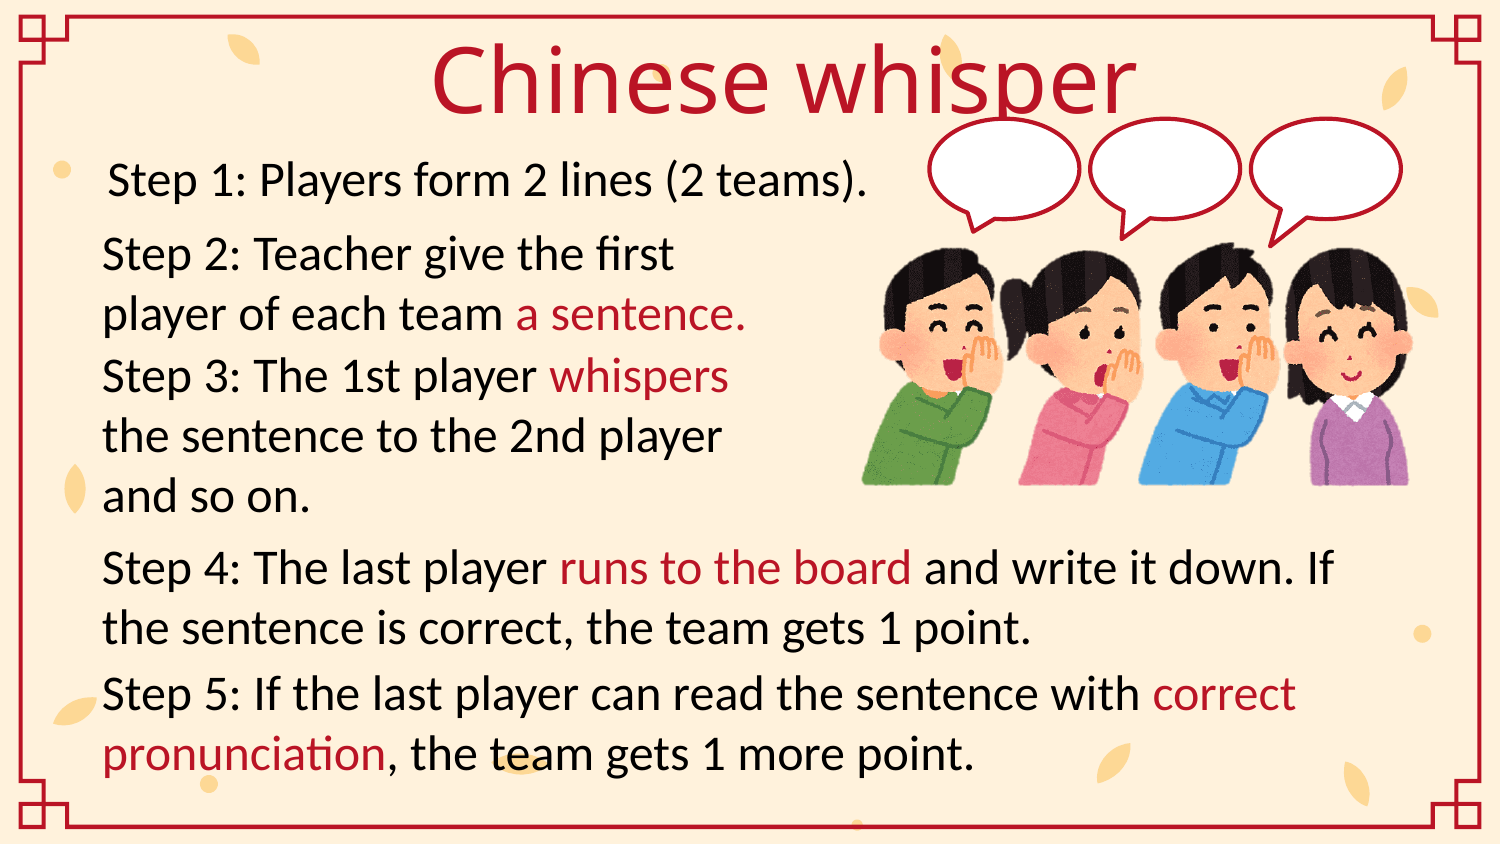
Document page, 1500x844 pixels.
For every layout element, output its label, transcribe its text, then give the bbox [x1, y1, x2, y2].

title Chinese whisper [141, 28, 1427, 126]
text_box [811, 76, 1464, 536]
text_box Step 2: Teacher give the first player of each team a sentence. [87, 212, 771, 335]
text_box Step 5: If the last player can read the sentence with correct pronunciation, the team gets 1 more point. [87, 652, 1374, 788]
text_box Step 4: The last player runs to the board and write it down. If the sentence is correct, the team gets 1 point. [87, 526, 1374, 652]
text_box Step 3: The 1st player whispers the sentence to the 2nd player and so on. [87, 335, 771, 526]
text_box Step 1: Players form 2 lines (2 teams). [92, 139, 805, 214]
